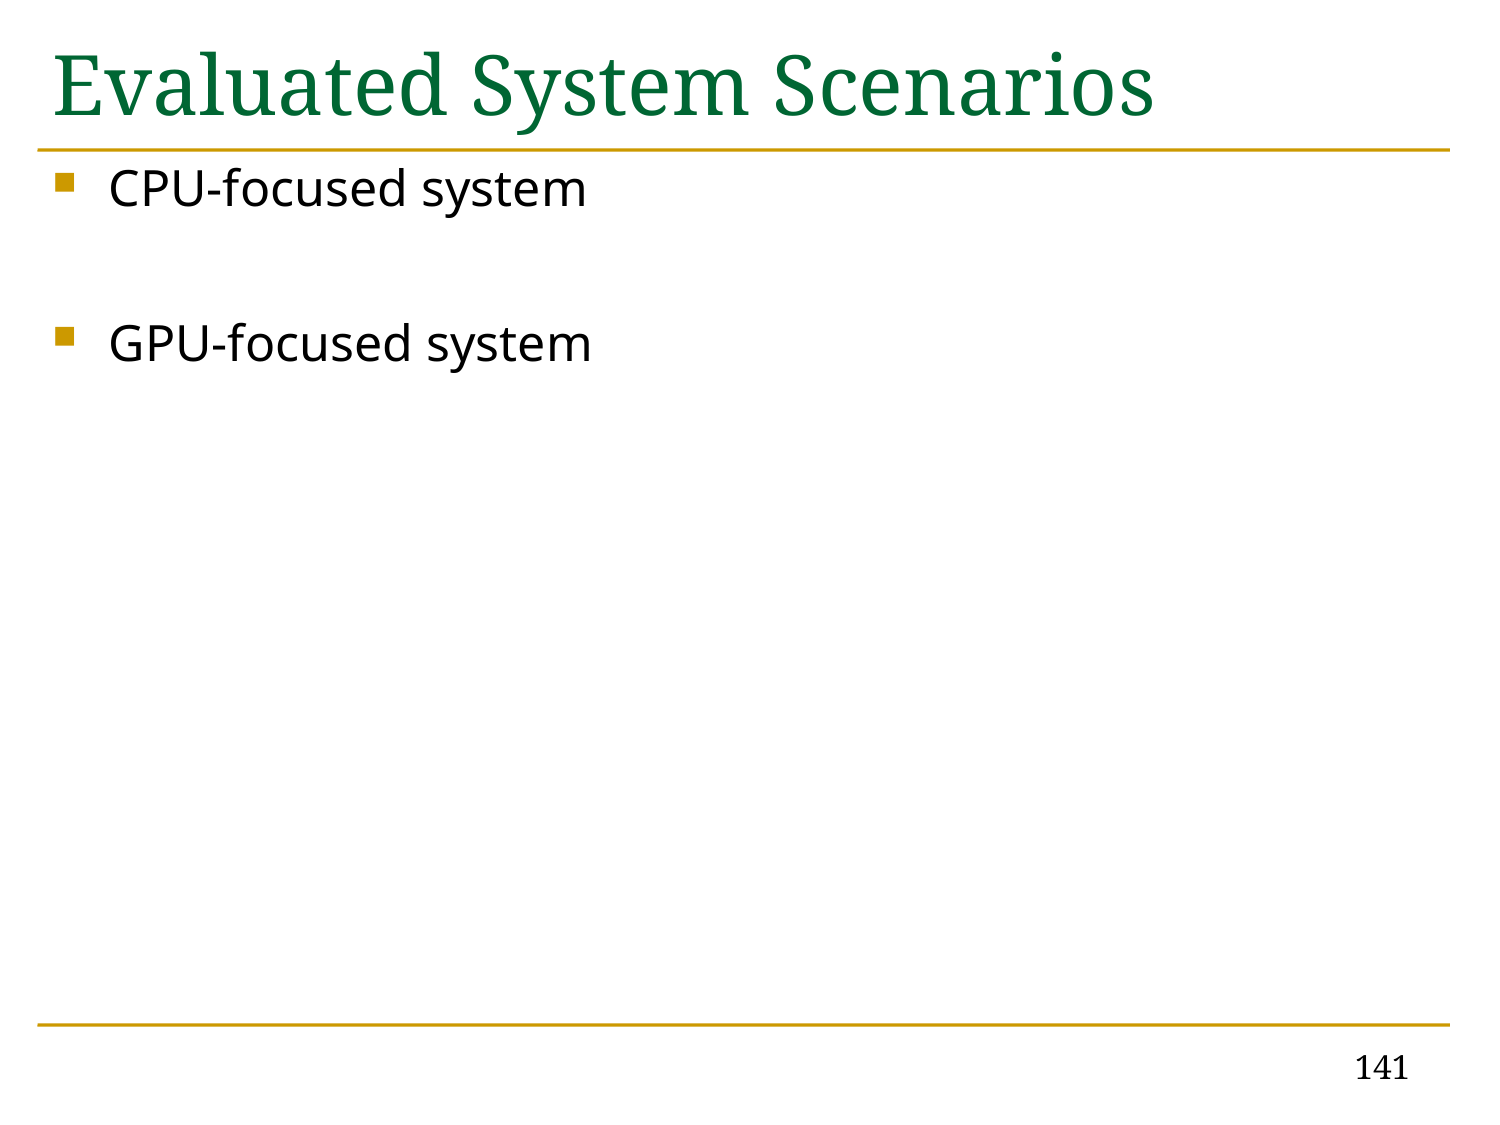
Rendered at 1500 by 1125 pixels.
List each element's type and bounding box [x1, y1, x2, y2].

title [37, 24, 1451, 148]
list [37, 148, 1451, 1026]
slide_number [1074, 1023, 1426, 1100]
